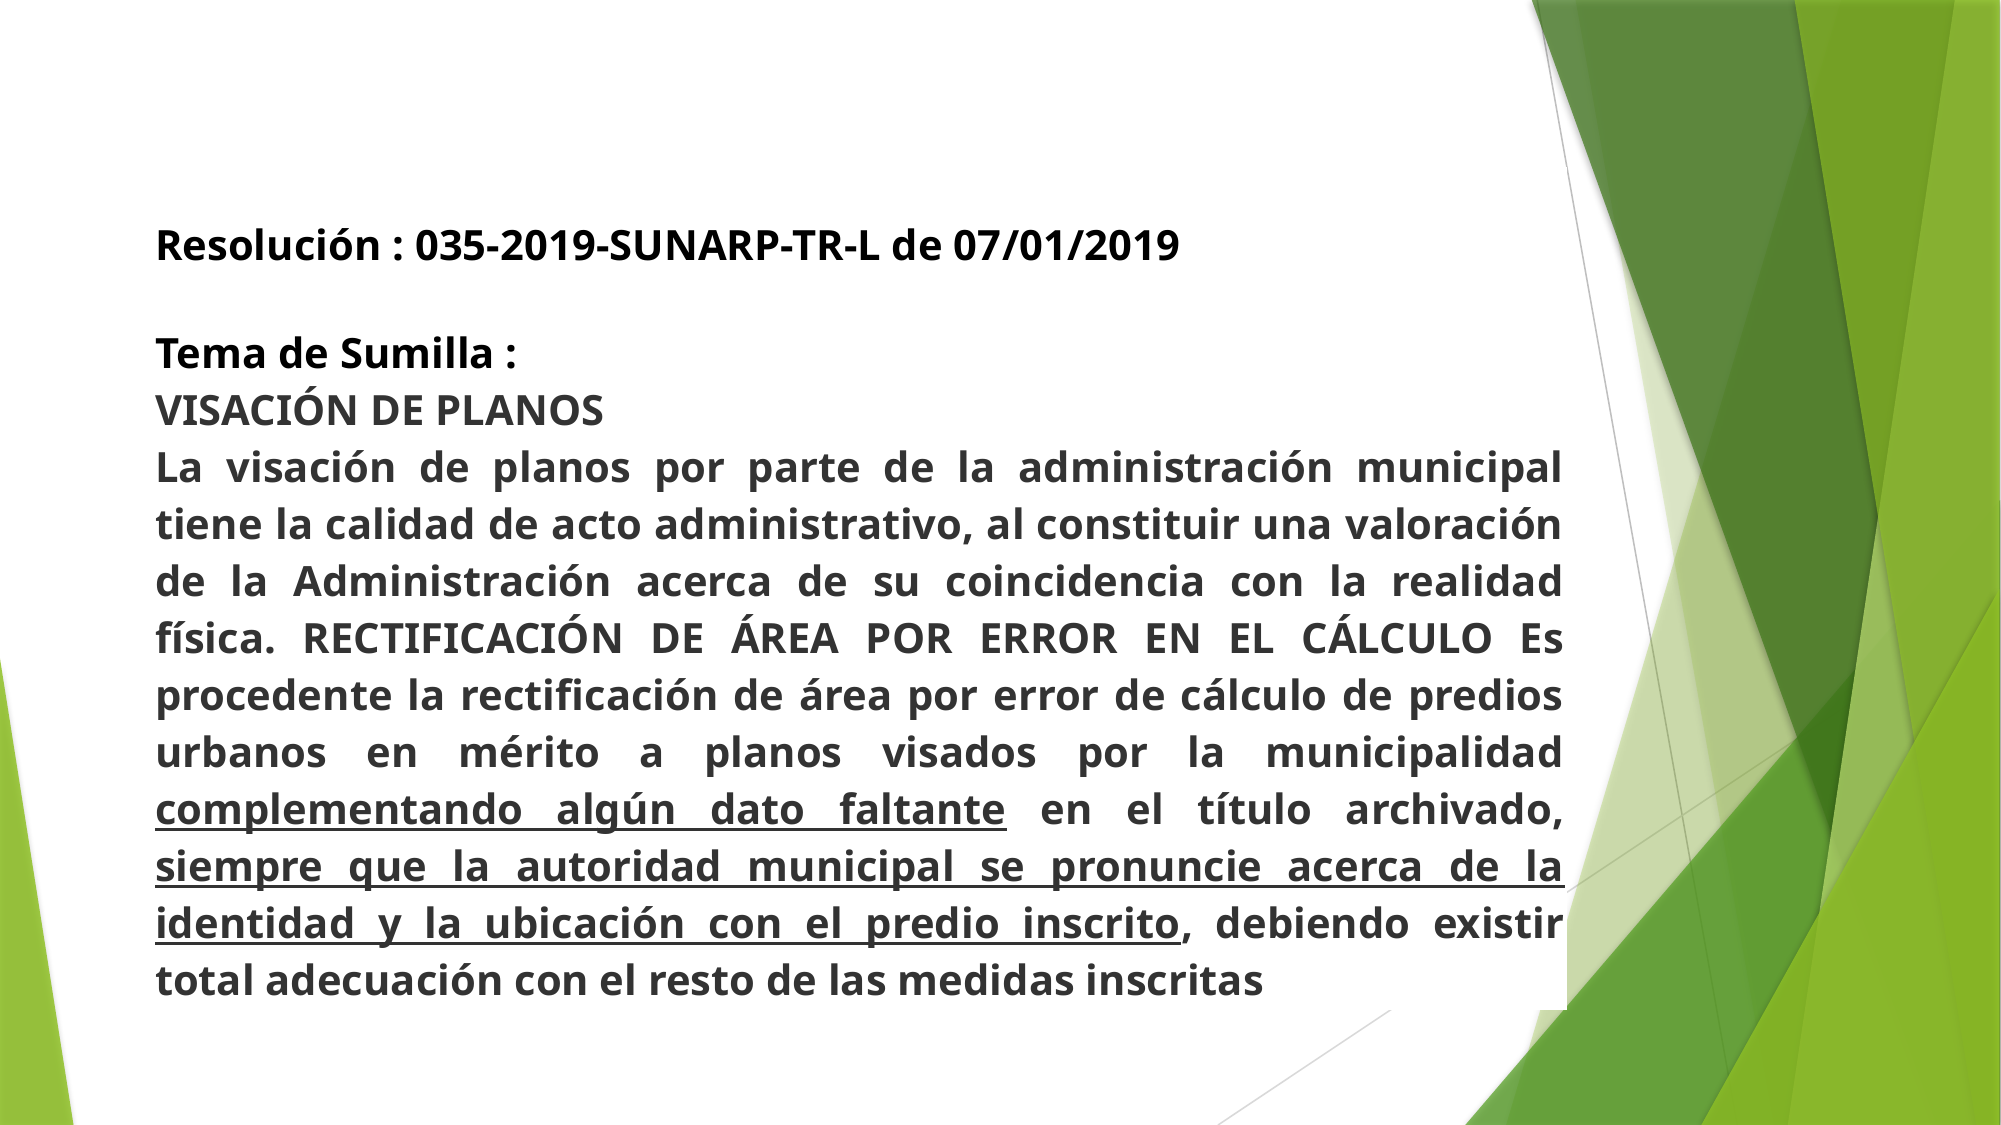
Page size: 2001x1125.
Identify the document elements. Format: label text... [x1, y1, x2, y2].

table_header Resolución : 035-2019-SUNARP-TR-L de 07/01/2019 [152, 167, 1567, 321]
table_cell Tema de Sumilla : VISACIÓN DE PLANOS La visación de planos por parte de la administración municipal tiene la calidad de acto administrativo, al constituir una valoración de la Administración acerca de su coincidencia con la realidad física. RECTIFICACIÓN DE ÁREA POR ERROR EN EL CÁLCULO Es procedente la rectificación de área por error de cálculo de predios urbanos en mérito a planos visados por la municipalidad complementando algún dato faltante en el título archivado, siempre que la autoridad municipal se pronuncie acerca de la identidad y la ubicación con el predio inscrito, debiendo existir total adecuación con el resto de las medidas inscritas [152, 321, 1567, 1010]
